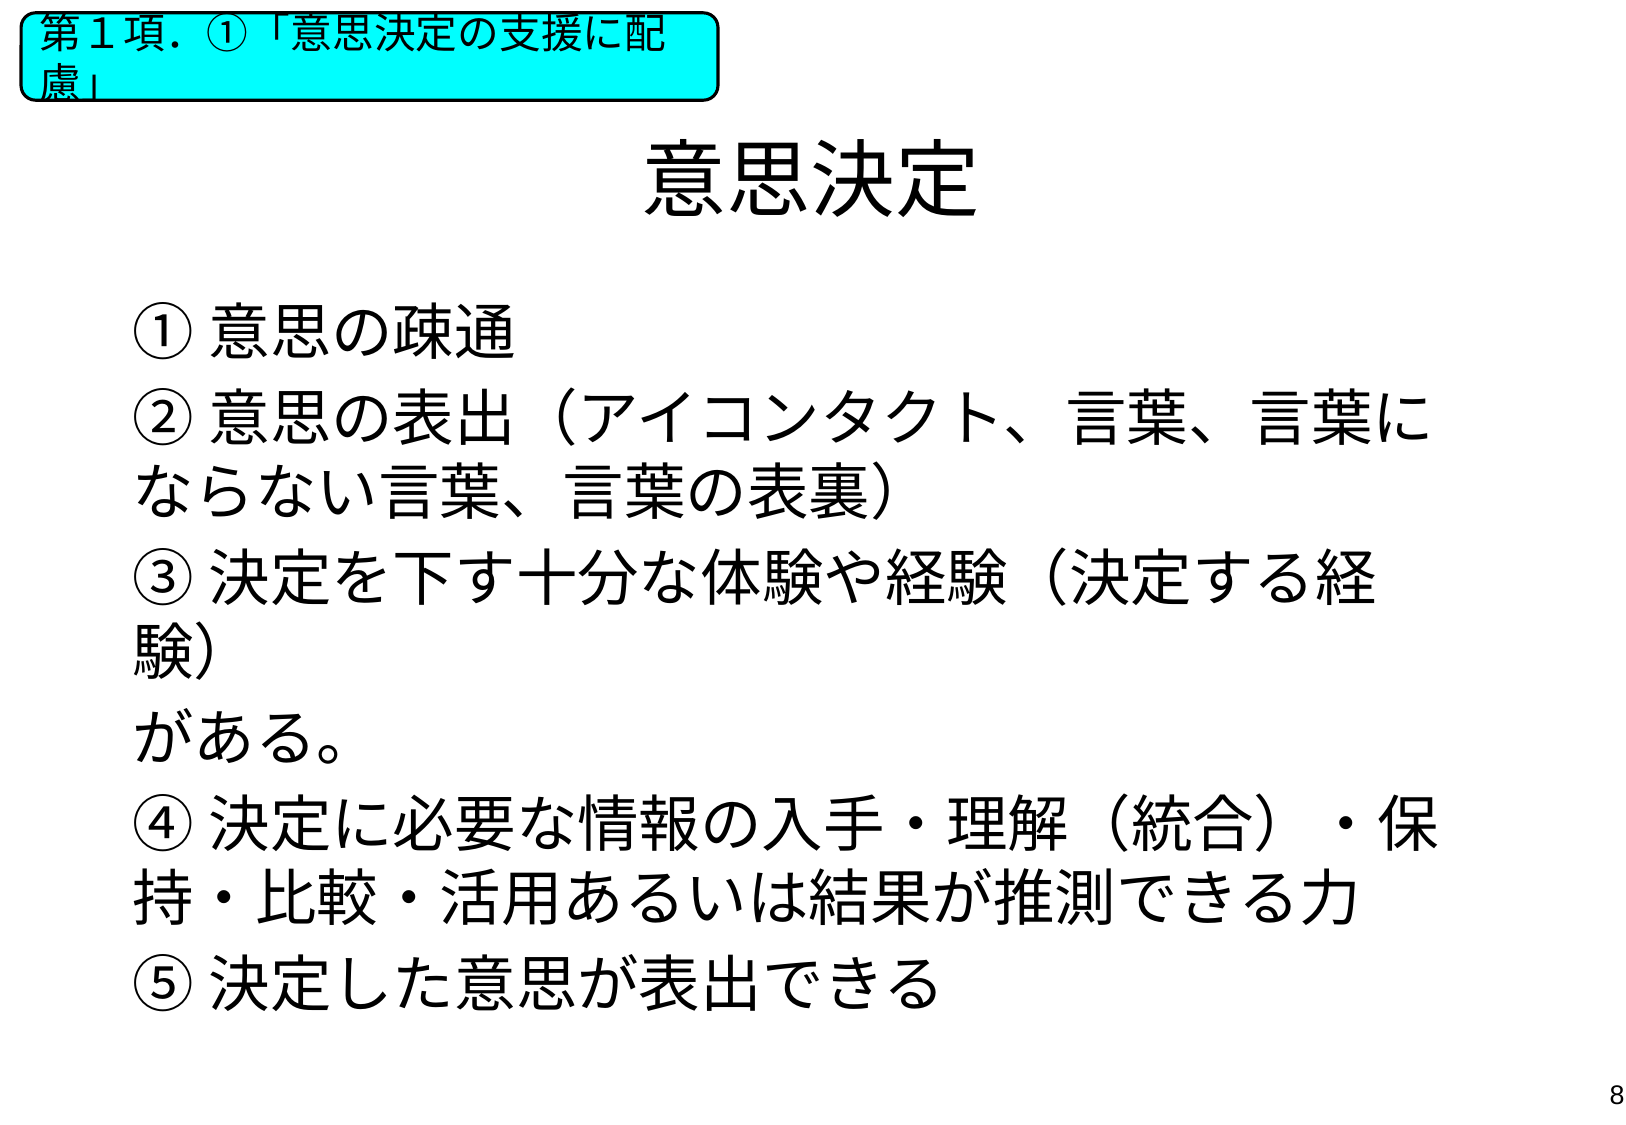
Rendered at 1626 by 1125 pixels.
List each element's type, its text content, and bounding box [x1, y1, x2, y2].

text_box 第１項．①「意思決定の支援に配慮」 [21, 12, 718, 101]
title 意思決定 [135, 113, 1486, 240]
slide_number 8 [1260, 1070, 1625, 1125]
list ①意思の疎通 ②意思の表出（アイコンタクト、言葉、言葉にならない言葉、言葉の表裏） ③決定を下す十分な体験や経験（決定する経験） がある。 ④決定に必要な情報の入手・理解（統合）・保持・比較・活用あるいは結果が推測できる力 ⑤決定した意思が表出できる [117, 285, 1505, 1016]
